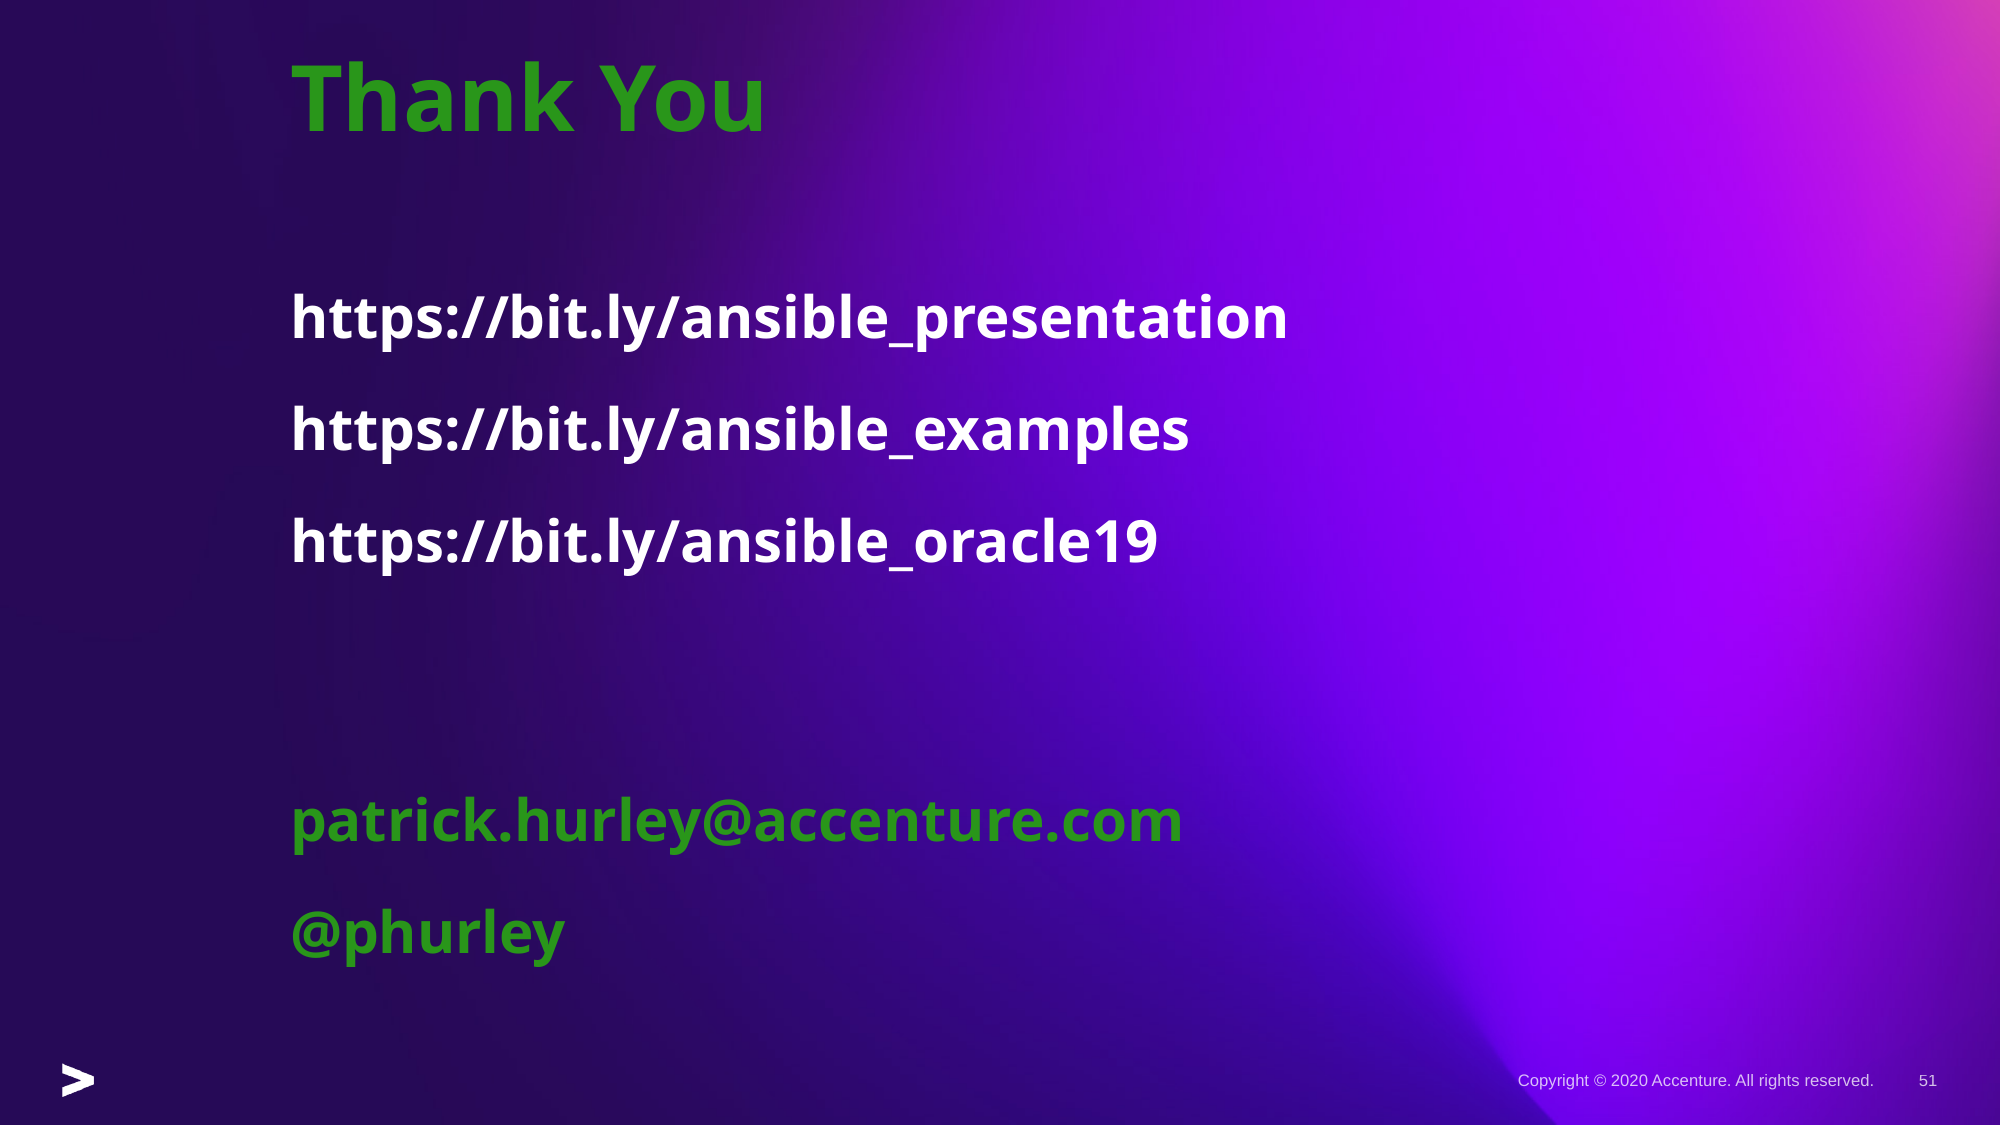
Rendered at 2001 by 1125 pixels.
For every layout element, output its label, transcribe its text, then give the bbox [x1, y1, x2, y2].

picture [0, 0, 2000, 1125]
title Thank You https://bit.ly/ansible_presentation https://bit.ly/ansible_examples https://bit.ly/ansible_oracle19 patrick.hurley@accenture.com @phurley [290, 20, 1710, 1006]
